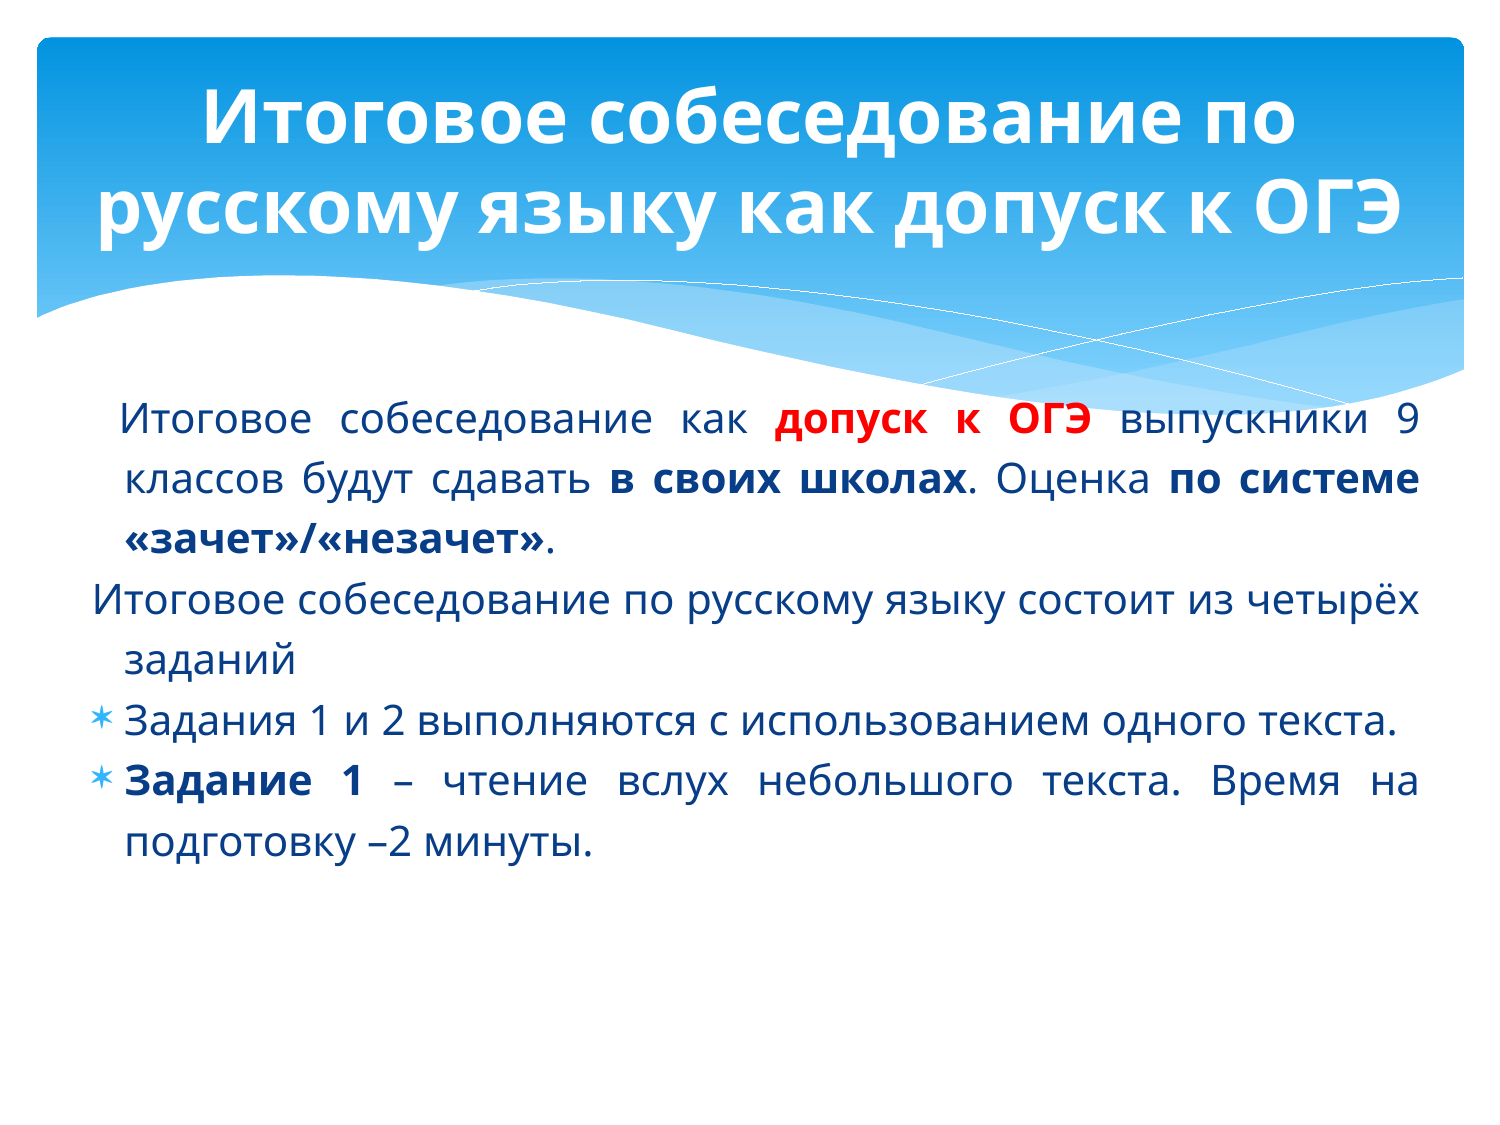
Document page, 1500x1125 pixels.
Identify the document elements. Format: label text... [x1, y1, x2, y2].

list Итоговое собеседование как допуск к ОГЭ выпускники 9 классов будут сдавать в своих школах. Оценка по системе «зачет»/«незачет». Итоговое собеседование по русскому языку состоит из четырёх заданий Задания 1 и 2 выполняются с использованием одного текста. Задание 1 – чтение вслух небольшого текста. Время на подготовку –2 минуты. [76, 373, 1436, 940]
title Итоговое собеседование по русскому языку как допуск к ОГЭ [75, 55, 1425, 261]
